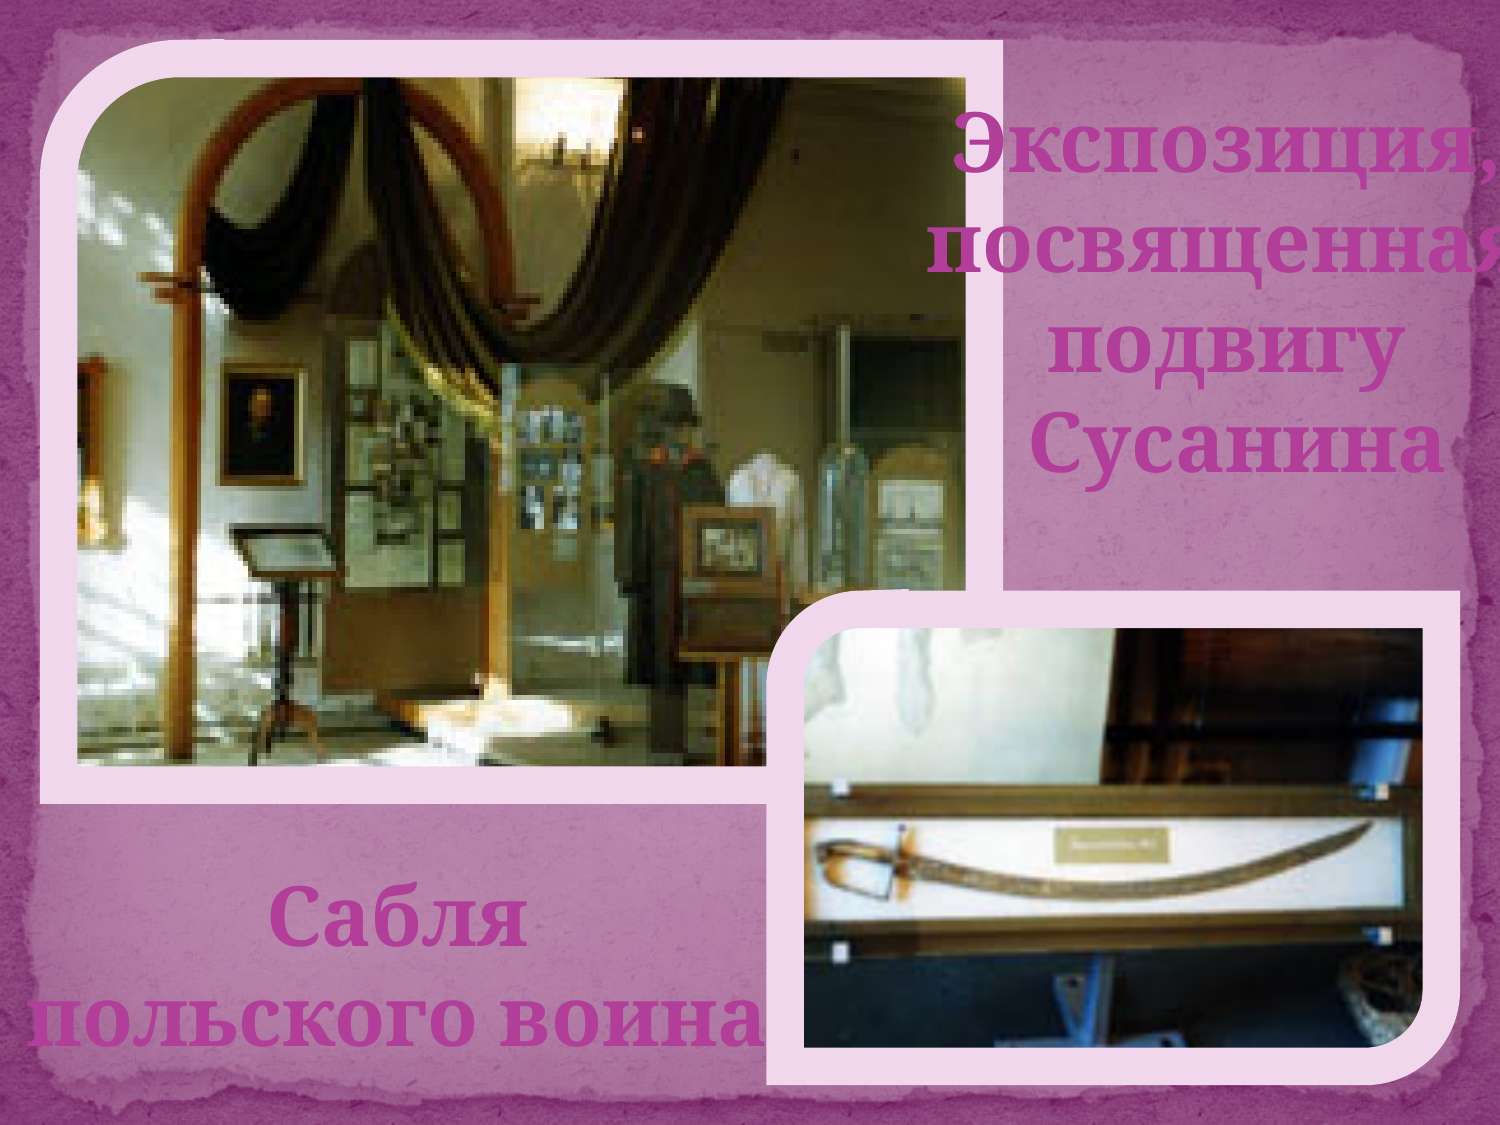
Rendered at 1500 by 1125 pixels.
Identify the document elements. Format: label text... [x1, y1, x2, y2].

text_box Экспозиция, посвященная подвигу Сусанина [995, 81, 1500, 497]
text_box Сабля польского воина [11, 855, 780, 1071]
picture [60, 60, 1441, 1066]
